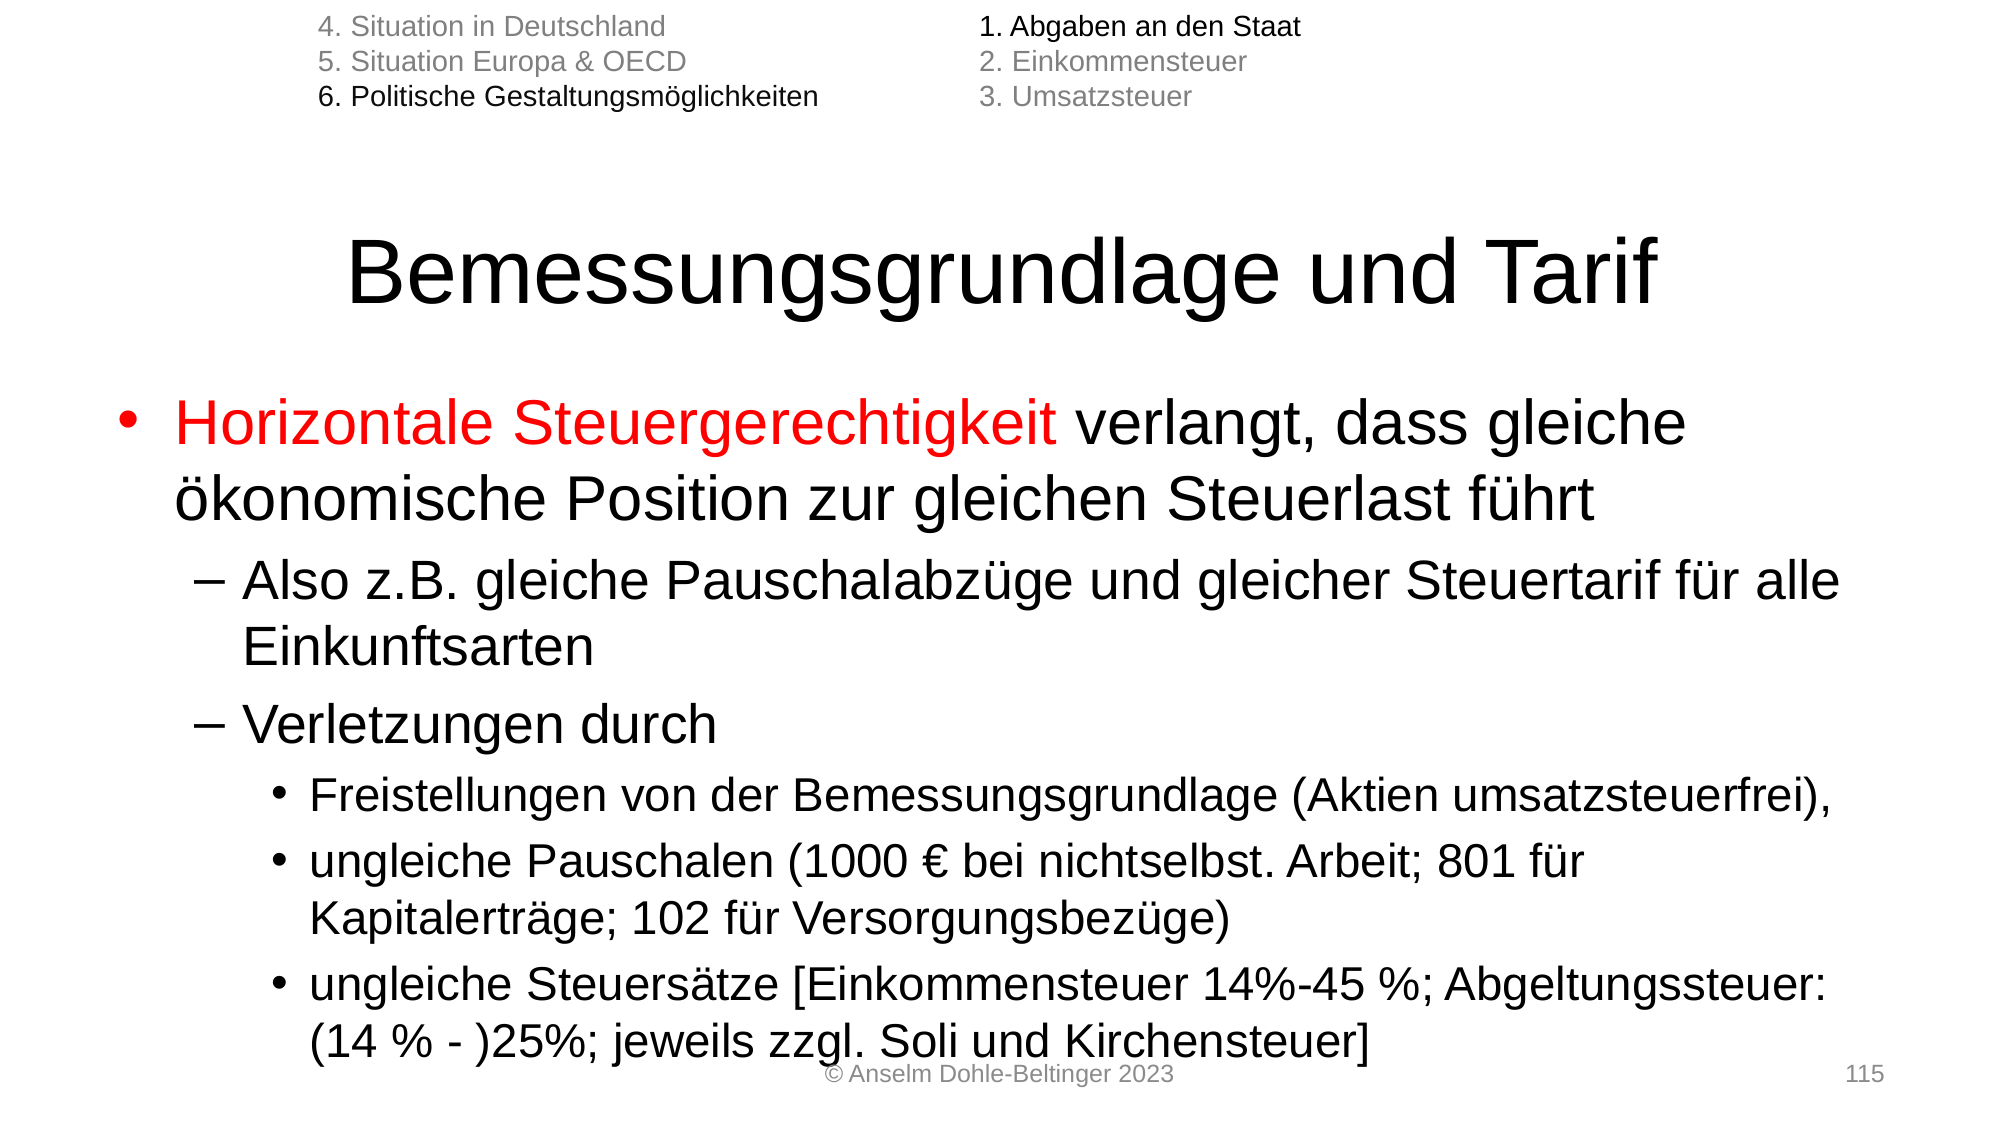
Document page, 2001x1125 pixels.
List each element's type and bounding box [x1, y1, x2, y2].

slide_number [1433, 1042, 1900, 1103]
footer [683, 1042, 1317, 1103]
text_box [303, 0, 859, 120]
title [102, 172, 1903, 361]
text_box [964, 0, 1520, 120]
list [102, 373, 1863, 1103]
